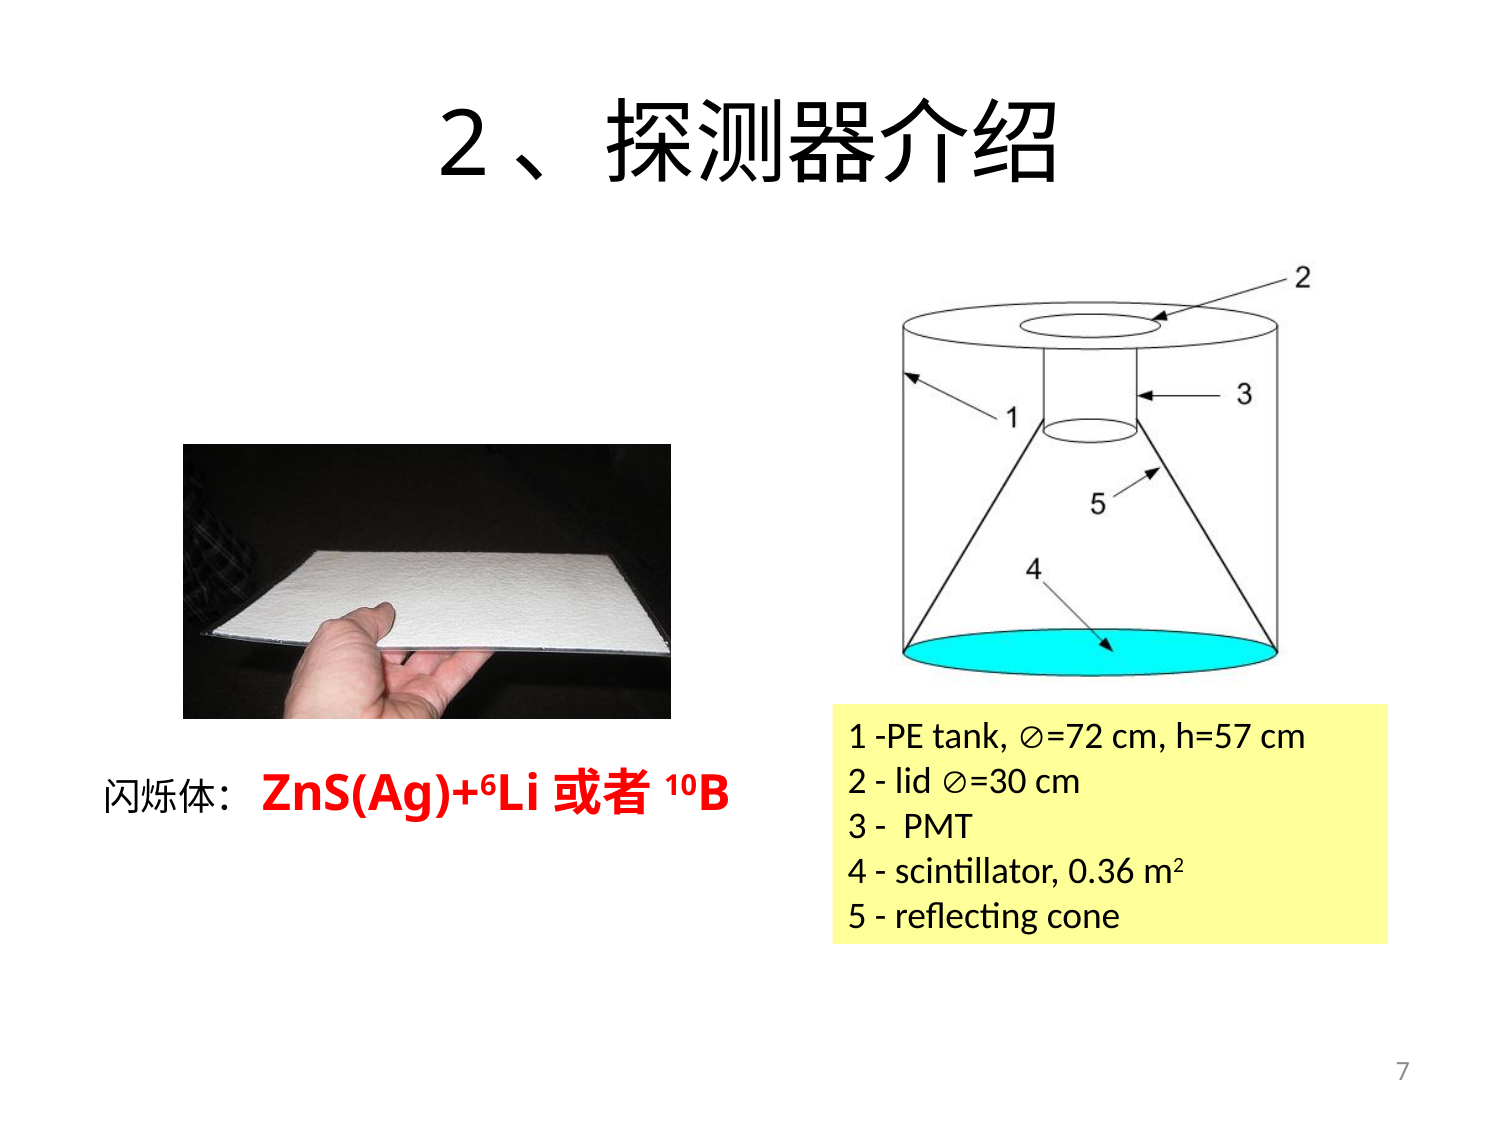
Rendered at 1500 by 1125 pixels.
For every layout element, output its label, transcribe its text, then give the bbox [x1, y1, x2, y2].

title 2、探测器介绍 [75, 45, 1425, 233]
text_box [832, 231, 1358, 700]
slide_number 7 [1074, 1042, 1425, 1103]
picture [182, 444, 671, 720]
text_box 1 -PE tank, =72 cm, h=57 cm 2 - lid =30 cm 3 - PMT 4 - scintillator, 0.36 m2 5 - reflecting cone [832, 704, 1388, 944]
text_box 闪烁体：ZnS(Ag)+6Li或者10B [88, 752, 746, 828]
